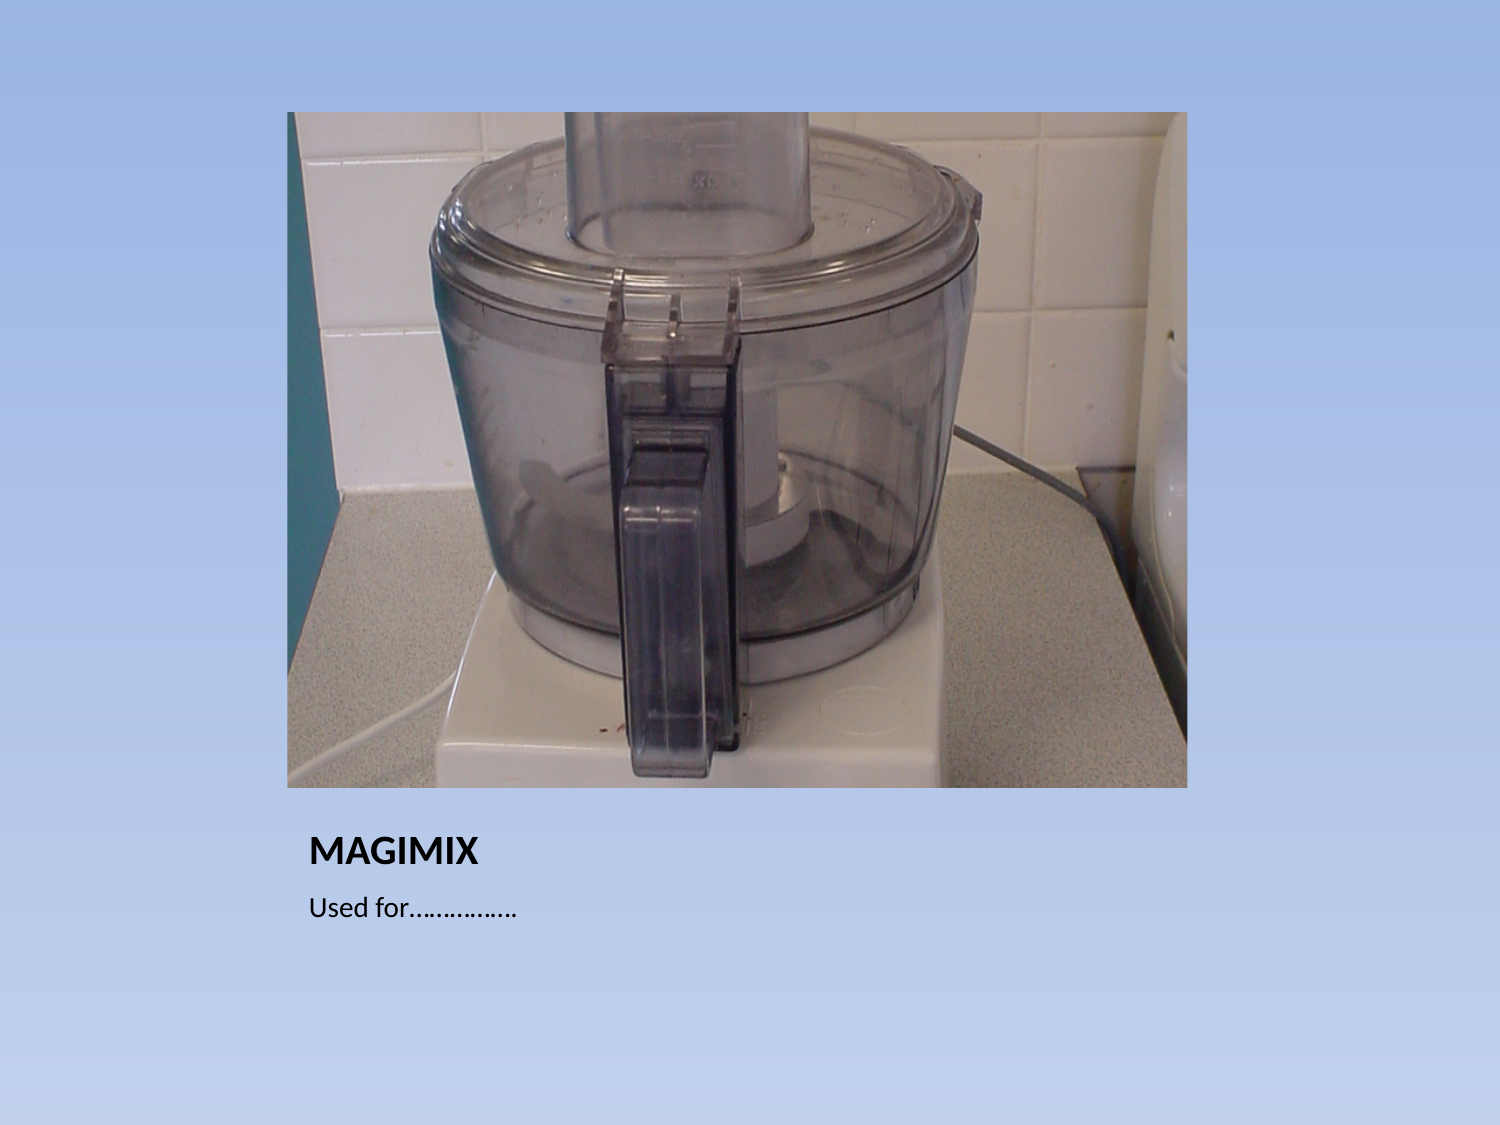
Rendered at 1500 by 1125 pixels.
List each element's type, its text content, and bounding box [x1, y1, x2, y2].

picture [287, 112, 1188, 788]
title MAGIMIX [294, 787, 1194, 880]
list Used for……………. [294, 880, 1194, 1013]
